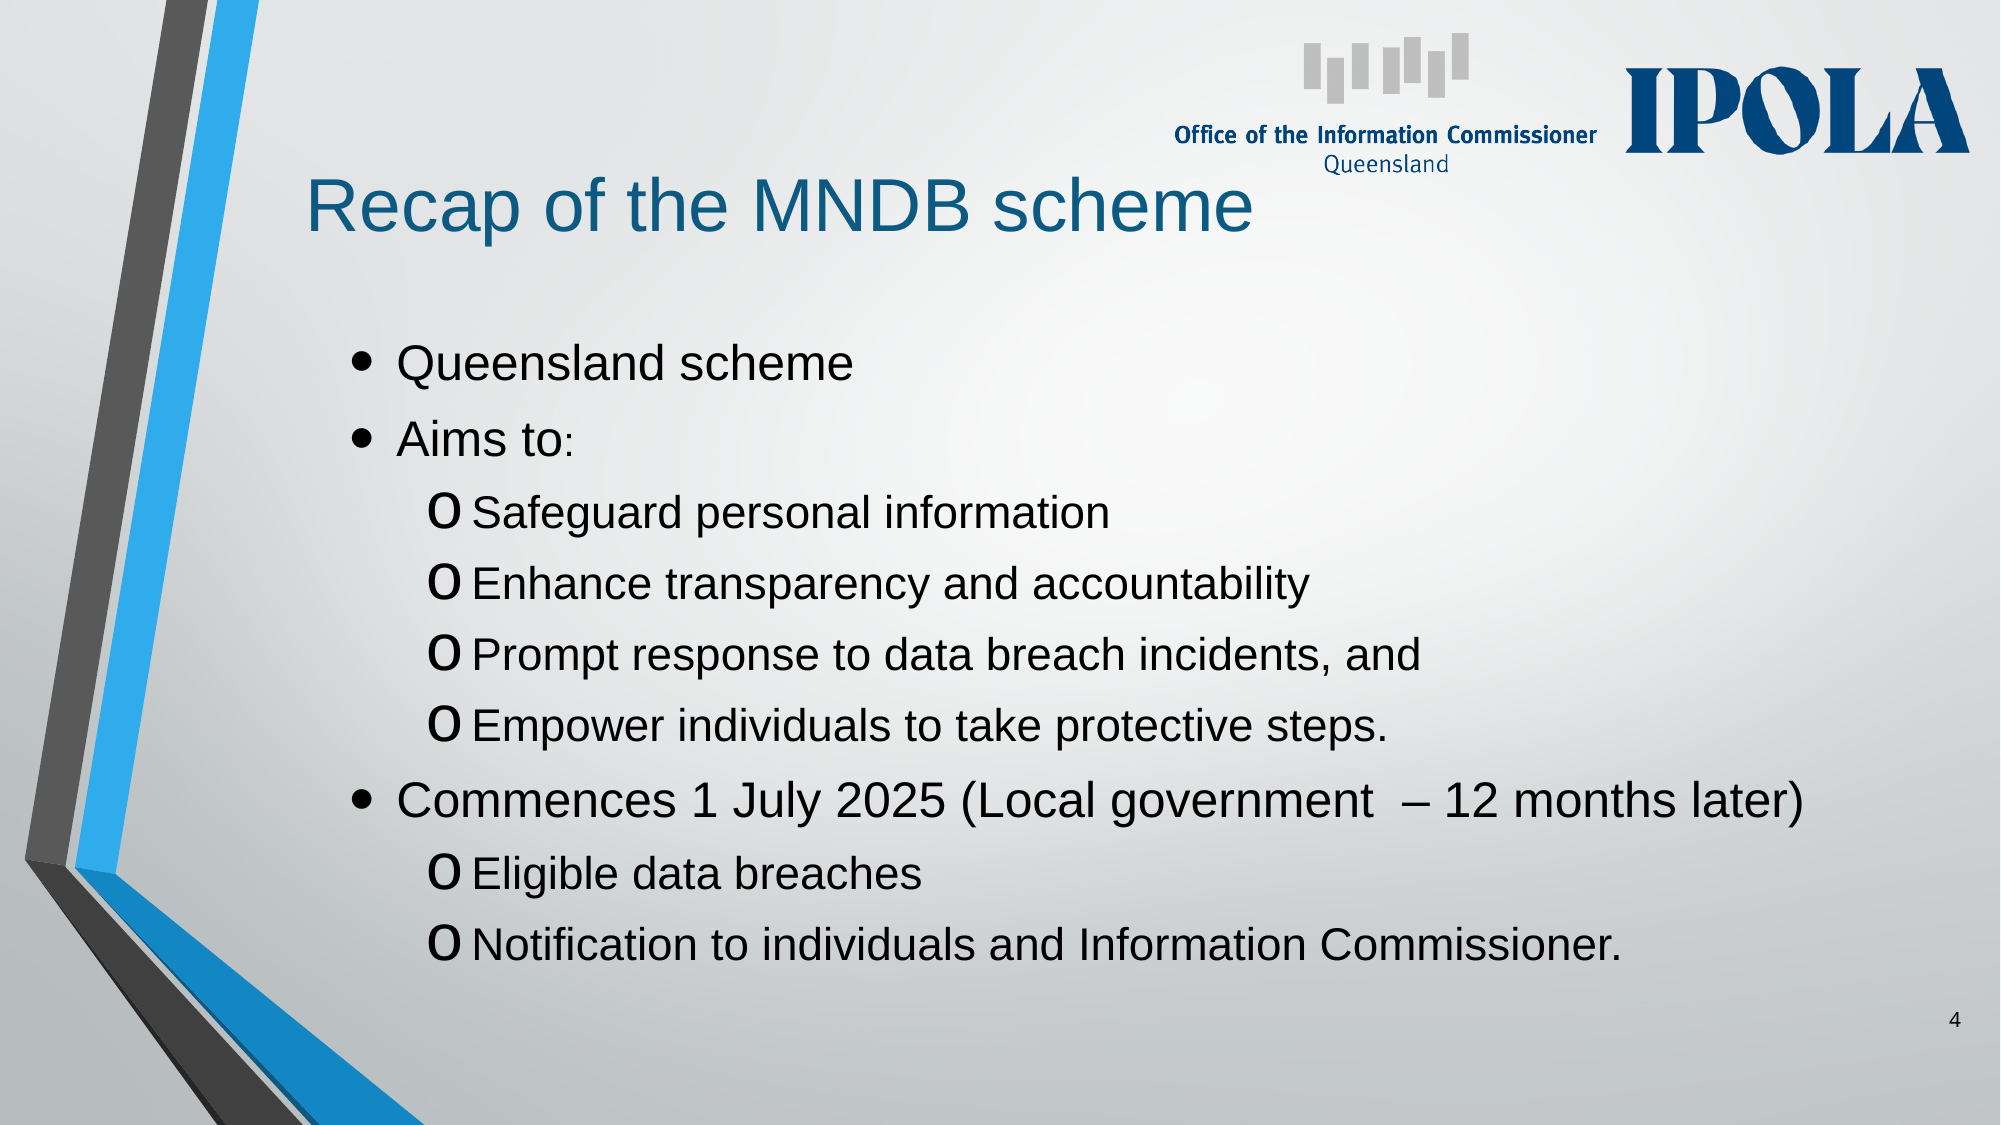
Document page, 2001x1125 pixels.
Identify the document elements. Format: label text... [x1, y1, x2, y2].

picture [1619, 43, 1974, 186]
slide_number 4 [1885, 990, 1976, 1051]
picture [1175, 33, 1597, 147]
list Queensland scheme Aims to: Safeguard personal information Enhance transparency and accountability Prompt response to data breach incidents, and Empower individuals to take protective steps. Commences 1 July 2025 (Local government – 12 months later) Eligible data breaches Notification to individuals and Information Commissioner. [334, 280, 1932, 1088]
title Recap of the MNDB scheme [290, 147, 1708, 256]
